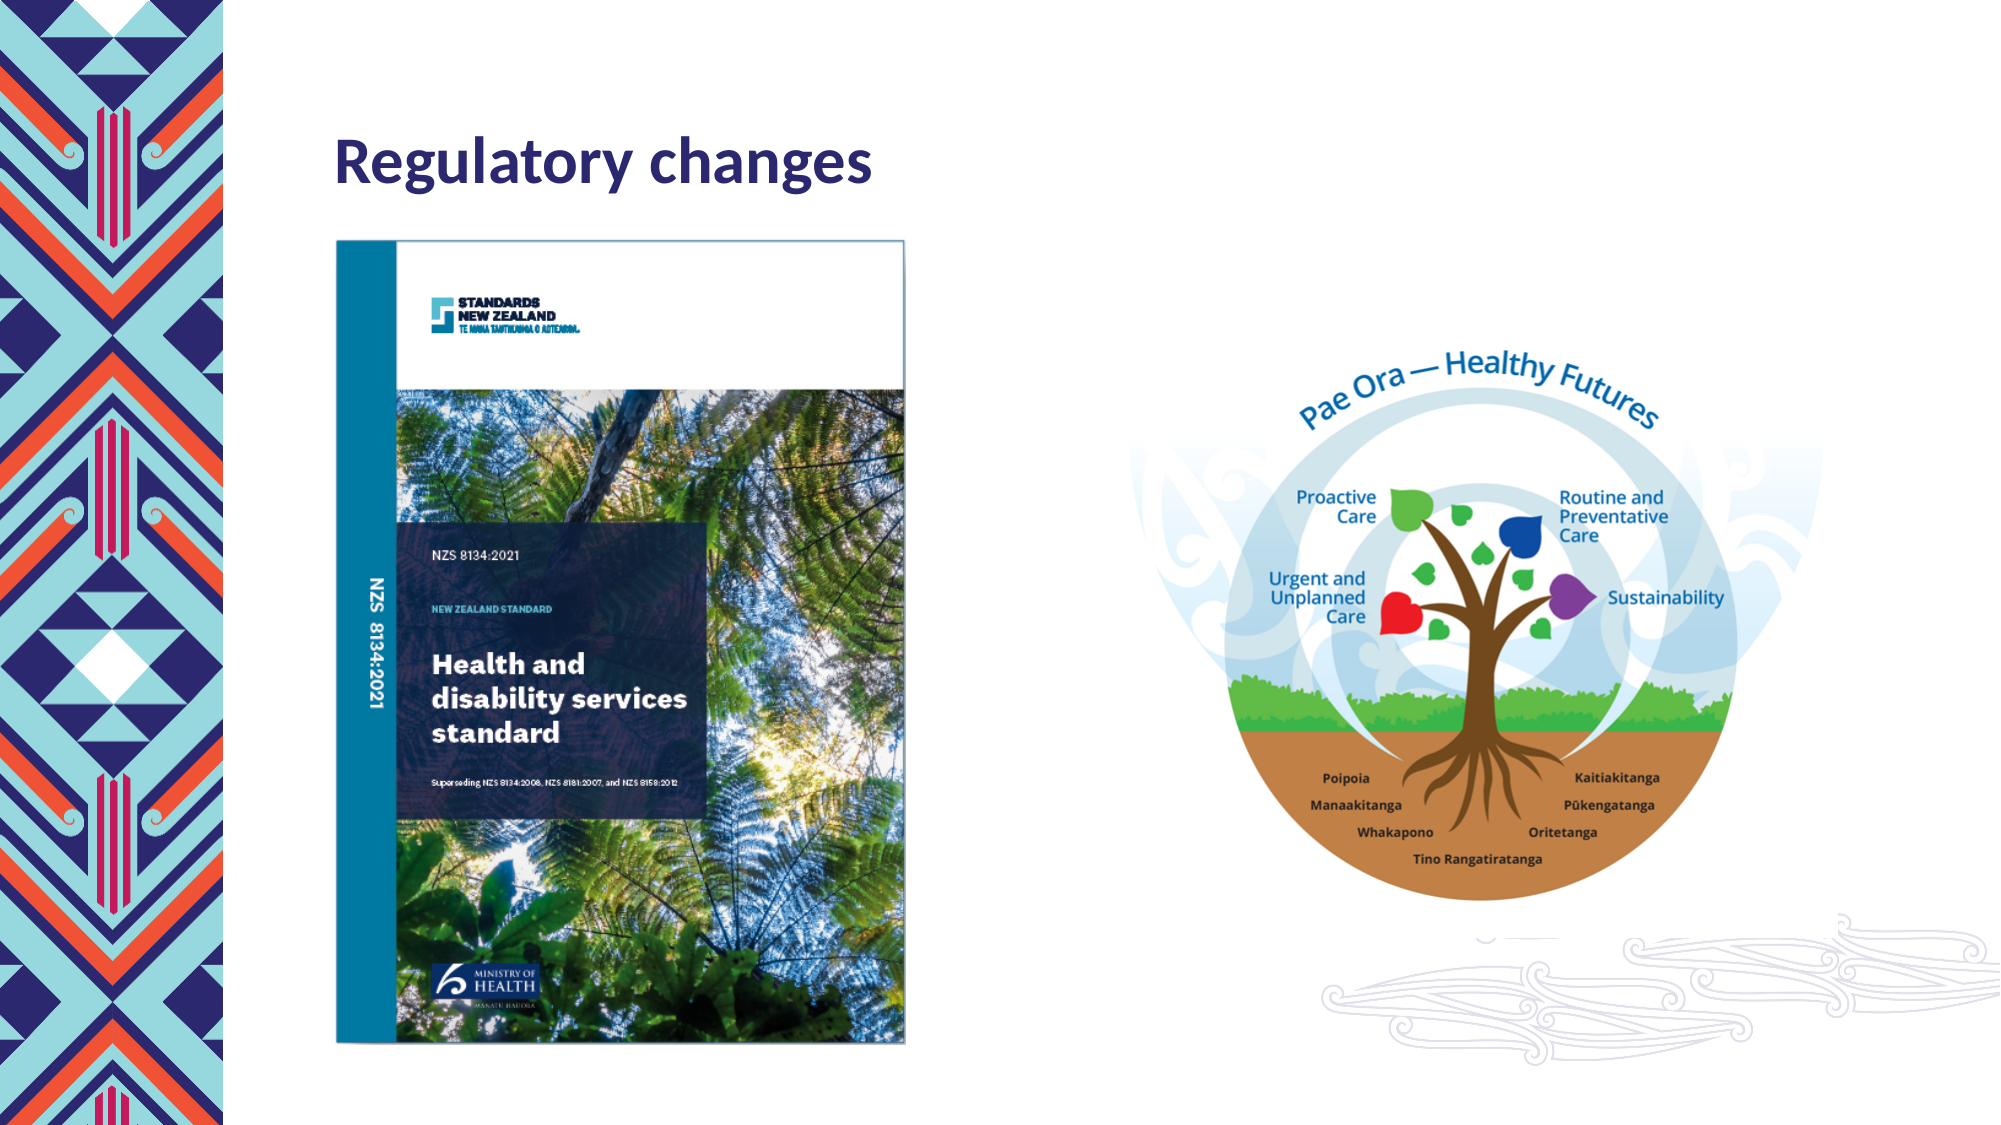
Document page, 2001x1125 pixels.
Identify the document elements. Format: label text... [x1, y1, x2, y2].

title Regulatory changes [319, 103, 983, 206]
picture [0, 0, 2000, 1125]
